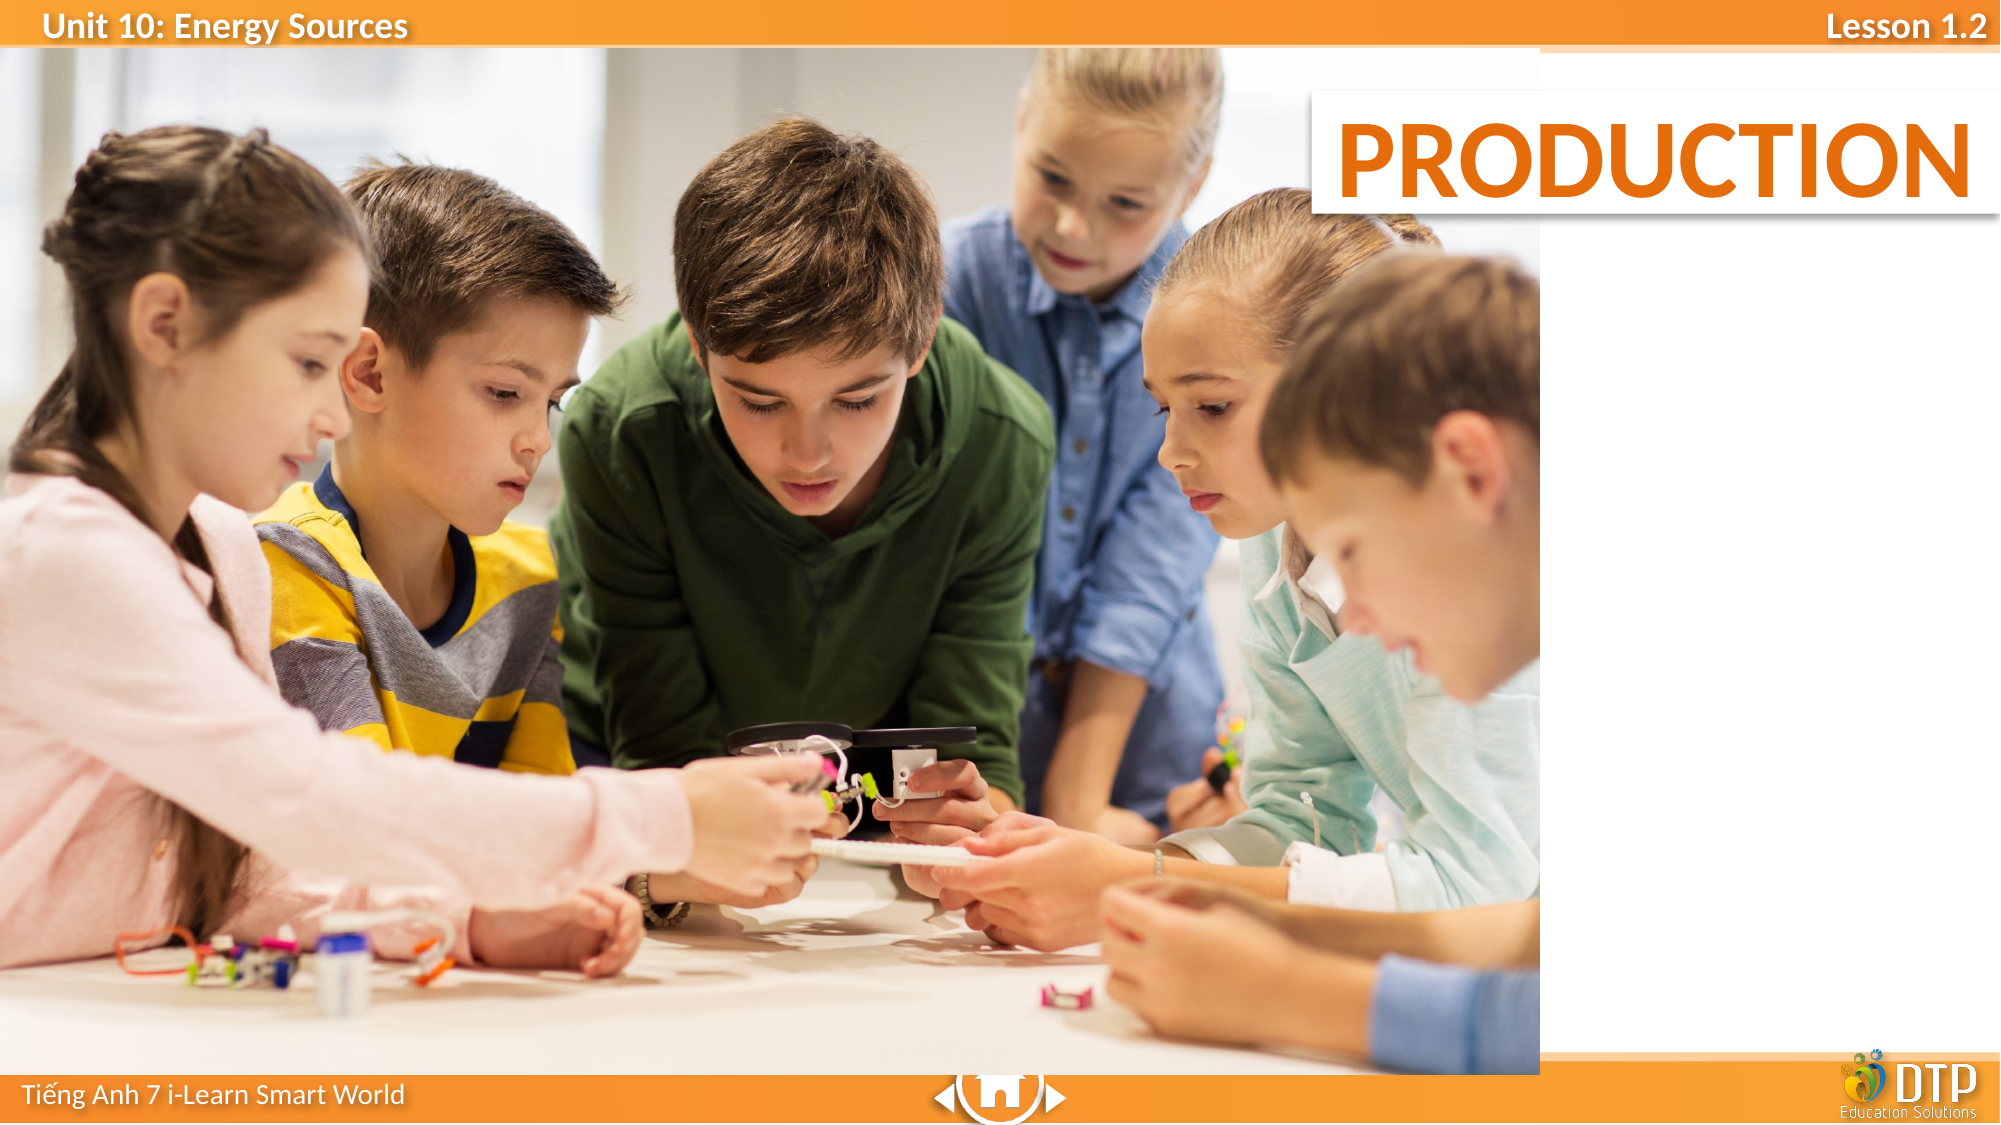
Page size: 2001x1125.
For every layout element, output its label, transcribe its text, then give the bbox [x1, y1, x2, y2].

text_box PRODUCTION [1543, 90, 2000, 214]
picture [0, 0, 2000, 1125]
